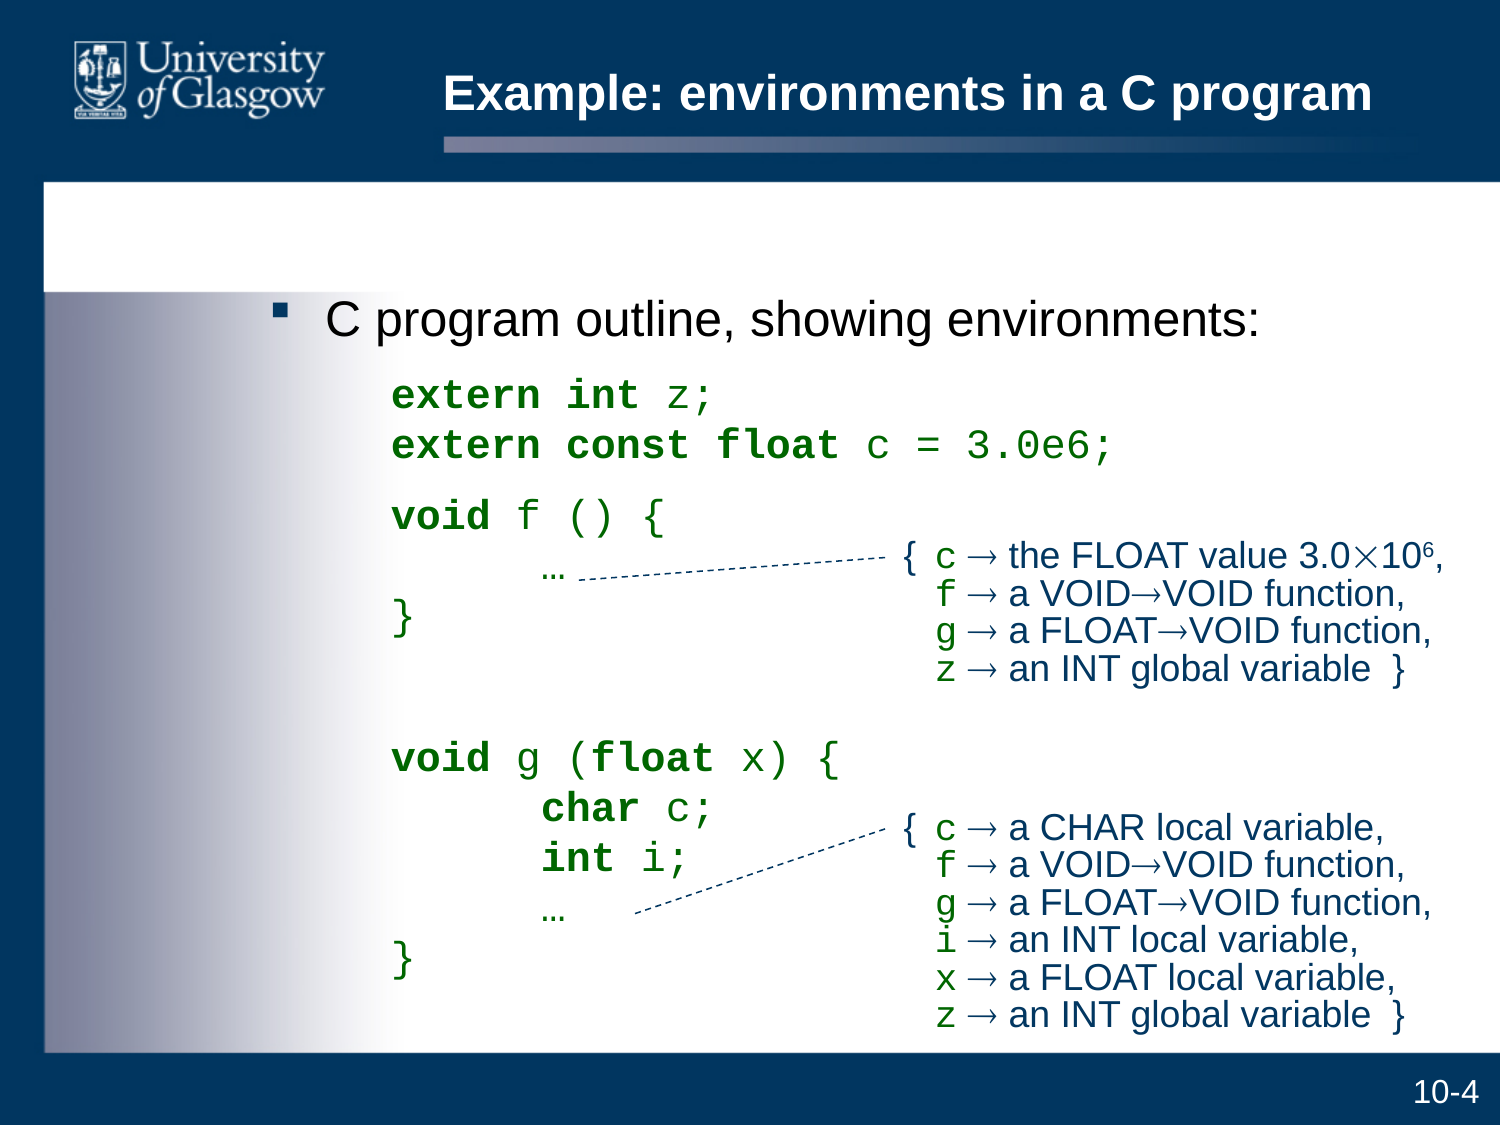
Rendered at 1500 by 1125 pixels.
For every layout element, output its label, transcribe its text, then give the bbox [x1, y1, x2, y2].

picture [0, 0, 1500, 1125]
text_box { c  a CHAR local variable, f  a VOIDVOID function, g  a FLOATVOID function, i  an INT local variable, x  a FLOAT local variable, z  an INT global variable } [898, 810, 1482, 1041]
text_box { c  the FLOAT value 3.0106, f  a VOIDVOID function, g  a FLOATVOID function, z  an INT global variable } [898, 539, 1482, 698]
list C program outline, showing environments: extern int z; extern const float c = 3.0e6; void f () { … } void g (float x) { char c; int i; … } [253, 278, 1435, 1038]
title Example: environments in a C program [427, 30, 1436, 150]
